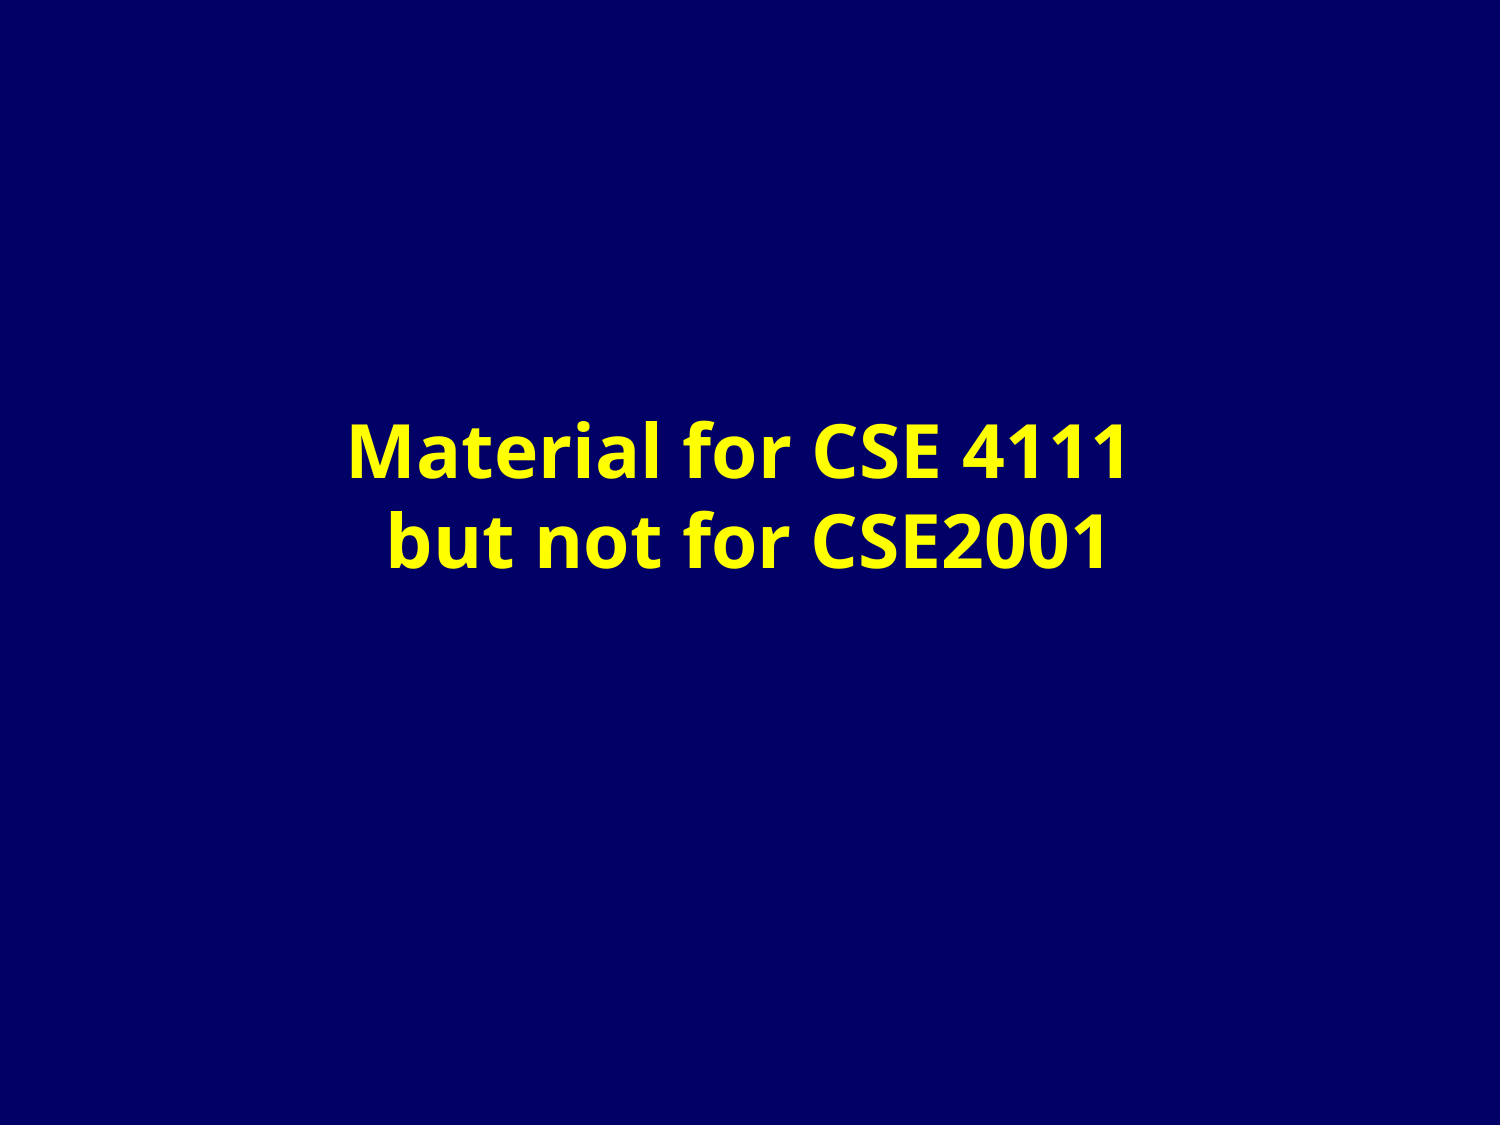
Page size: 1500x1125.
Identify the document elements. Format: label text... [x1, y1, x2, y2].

title Material for CSE 4111 but not for CSE2001 [112, 399, 1388, 588]
